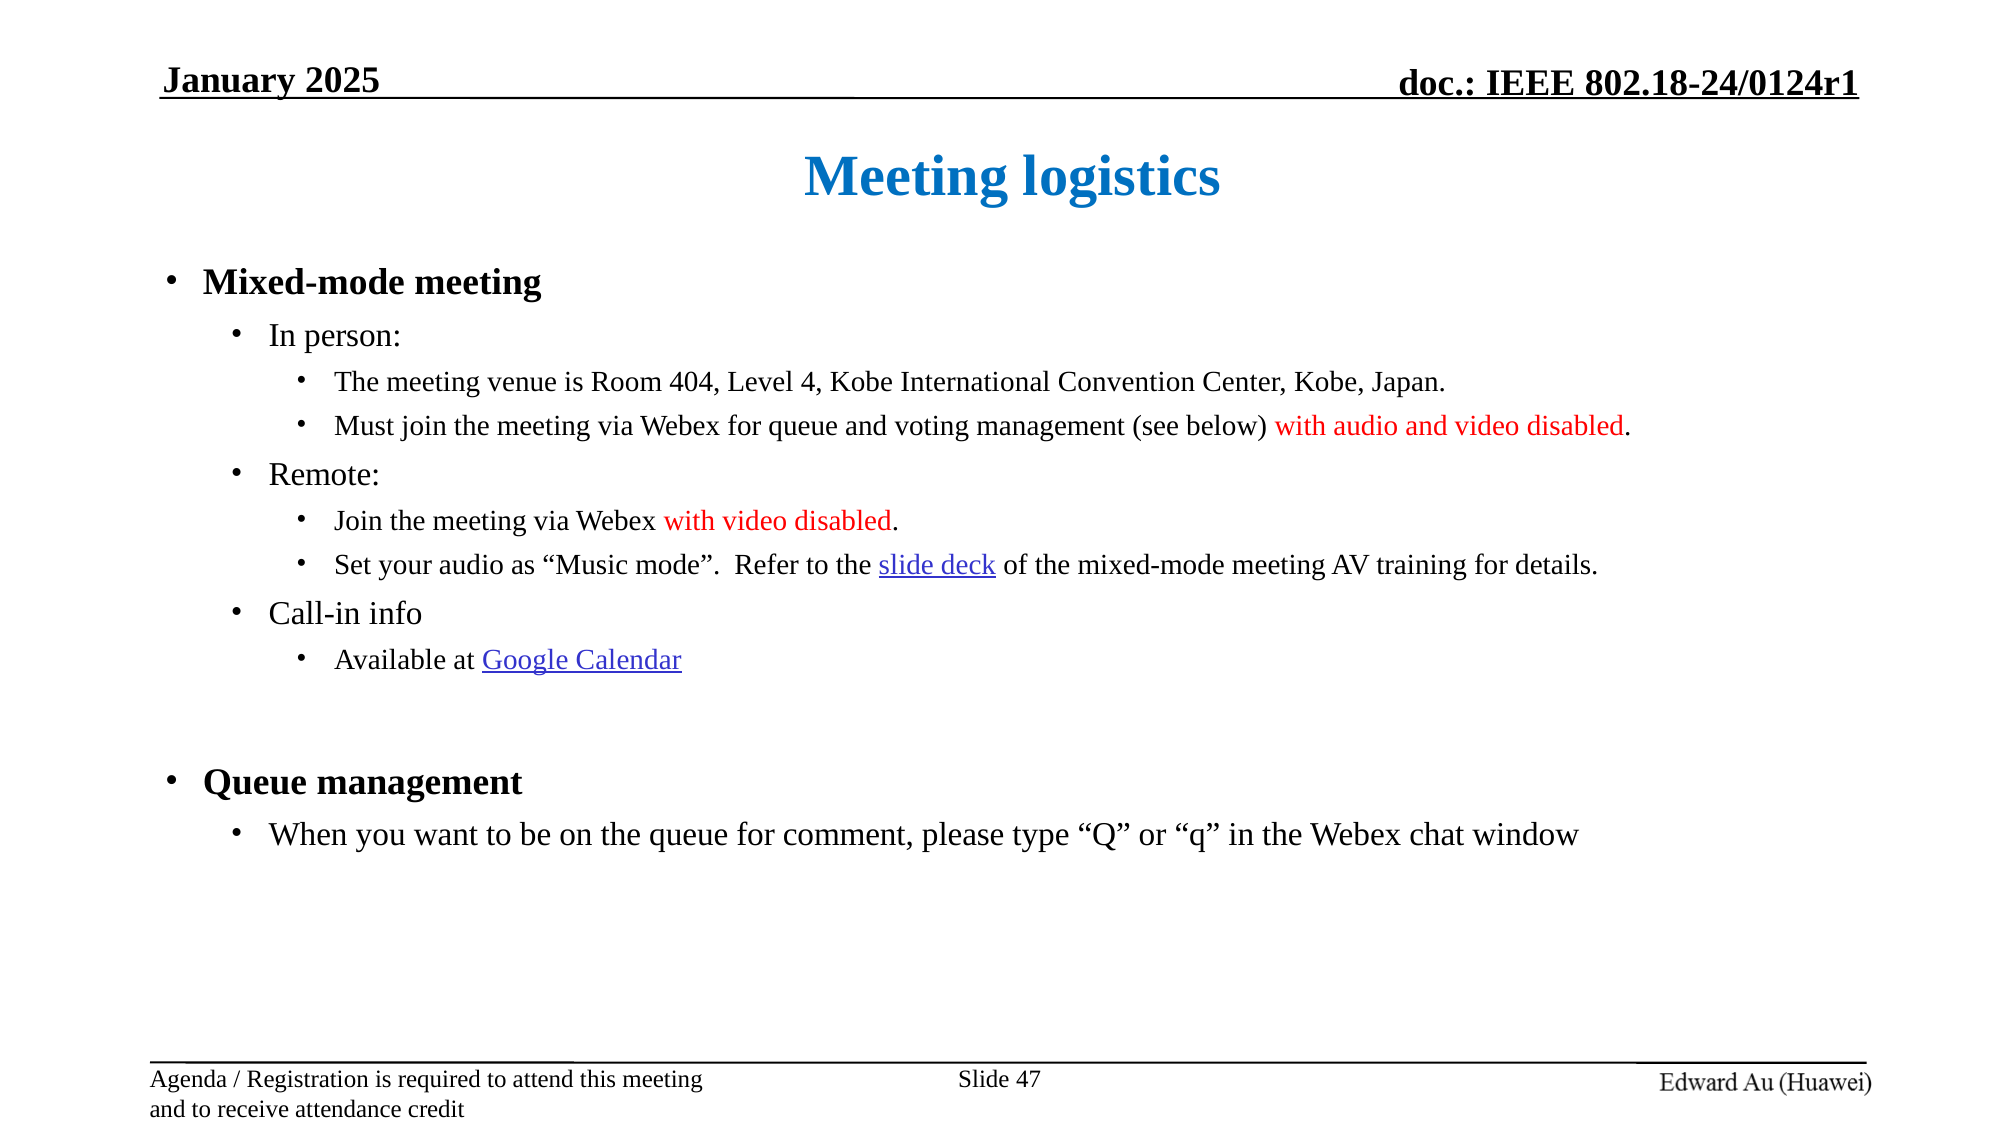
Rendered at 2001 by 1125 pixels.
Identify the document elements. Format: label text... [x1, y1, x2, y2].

slide_number Slide 47 [933, 1061, 1067, 1123]
title Meeting logistics [162, 99, 1864, 246]
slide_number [162, 54, 663, 101]
picture [1174, 1058, 1887, 1113]
list Mixed-mode meeting In person: The meeting venue is Room 404, Level 4, Kobe International Convention Center, Kobe, Japan. Must join the meeting via Webex for queue and voting management (see below) with audio and video disabled. Remote: Join the meeting via Webex with video disabled. Set your audio as “Music mode”. Refer to the slide deck of the mixed-mode meeting AV training for details. Call-in info Available at Google Calendar Queue management When you want to be on the queue for comment, please type “Q” or “q” in the Webex chat window [149, 249, 1869, 1026]
